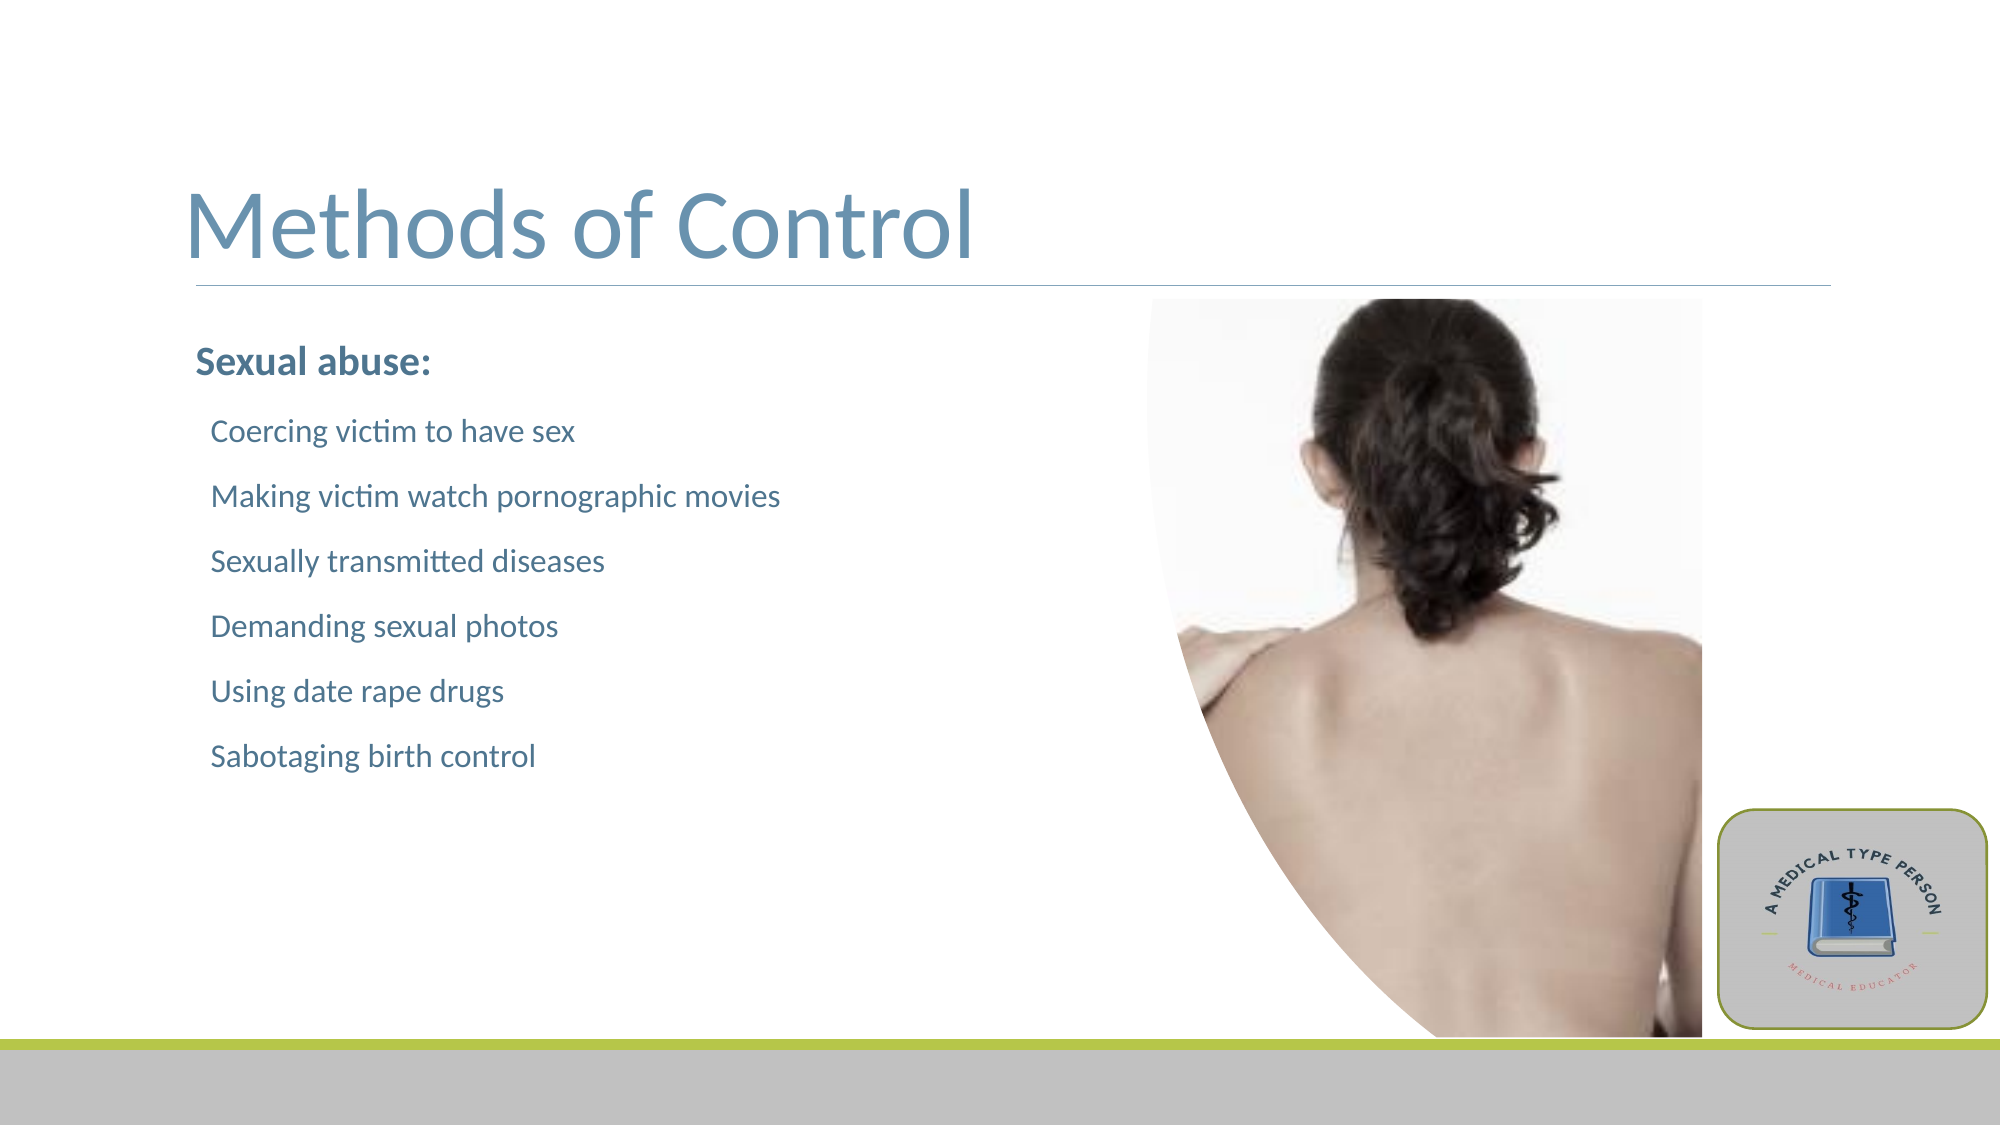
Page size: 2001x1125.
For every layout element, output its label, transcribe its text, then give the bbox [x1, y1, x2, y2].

text_box Methods of Control [168, 87, 1019, 366]
list Sexual abuse: Coercing victim to have sex Making victim watch pornographic movies Sexually transmitted diseases Demanding sexual photos Using date rape drugs Sabotaging birth control [195, 366, 826, 945]
picture [1146, 298, 1703, 1038]
picture [1720, 811, 1985, 1027]
